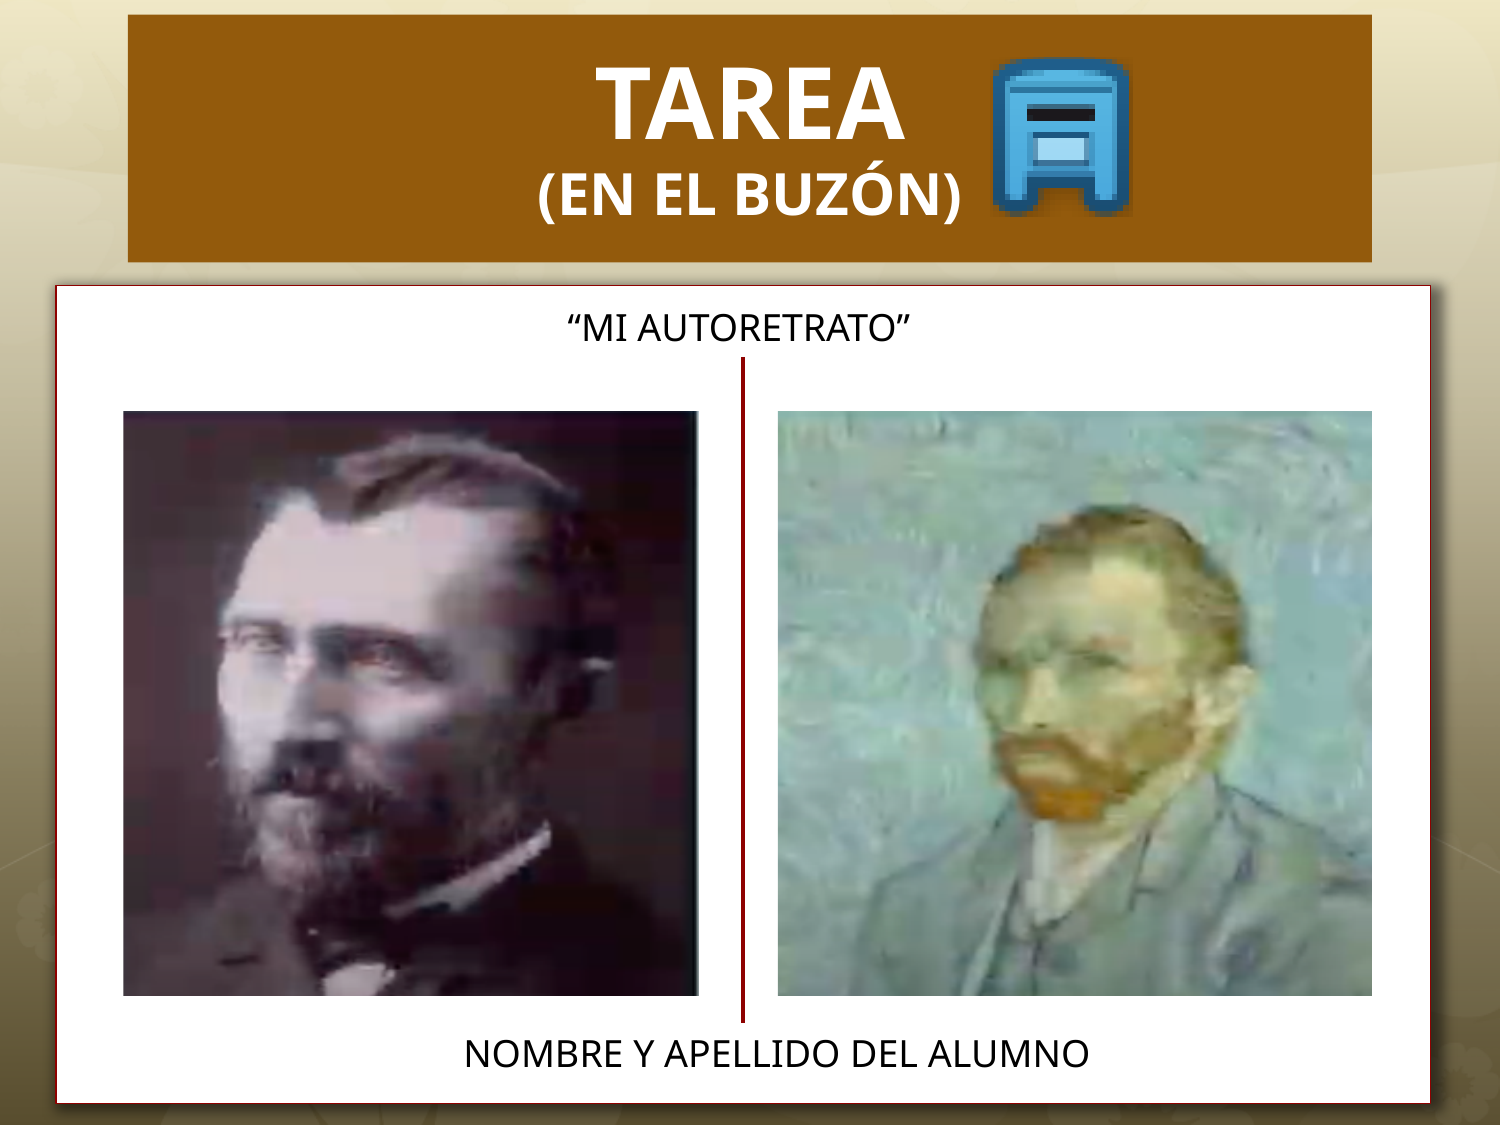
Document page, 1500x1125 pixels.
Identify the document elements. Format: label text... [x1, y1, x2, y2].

text_box “MI AUTORETRATO” [487, 296, 991, 356]
text_box NOMBRE Y APELLIDO DEL ALUMNO [421, 1022, 1133, 1083]
picture [0, 0, 1500, 1125]
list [989, 57, 1134, 217]
text_box [55, 285, 1431, 1104]
title TAREA (EN EL BUZÓN) [127, 14, 1372, 263]
